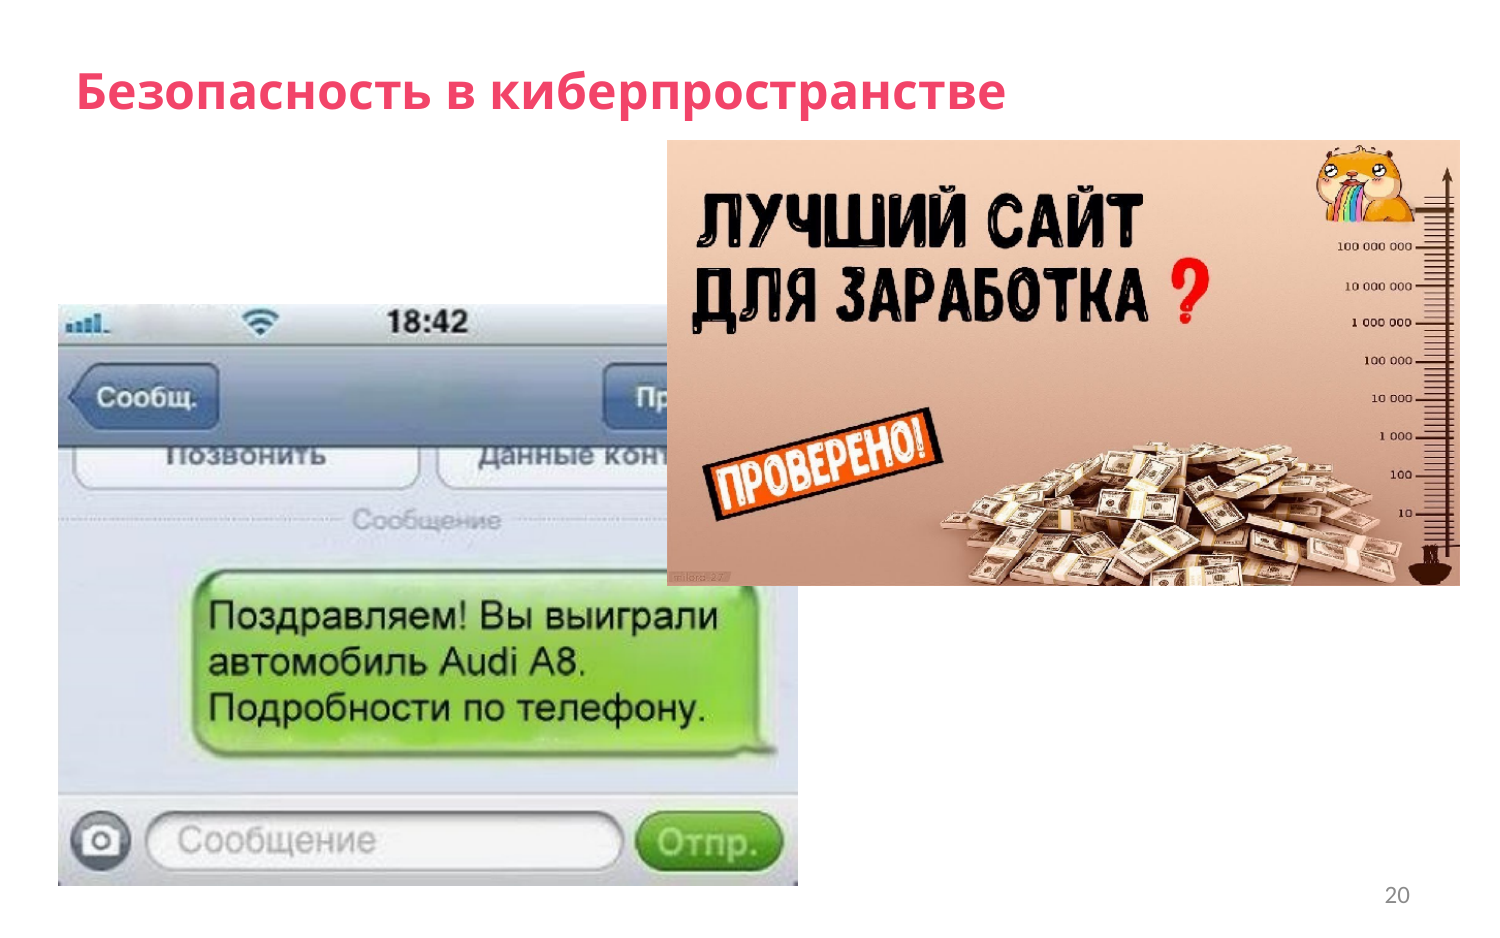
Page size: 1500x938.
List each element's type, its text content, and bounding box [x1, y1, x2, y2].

slide_number 20 [1074, 868, 1425, 919]
text_box Безопасность в киберпространстве [60, 52, 1195, 127]
picture [58, 140, 1460, 887]
